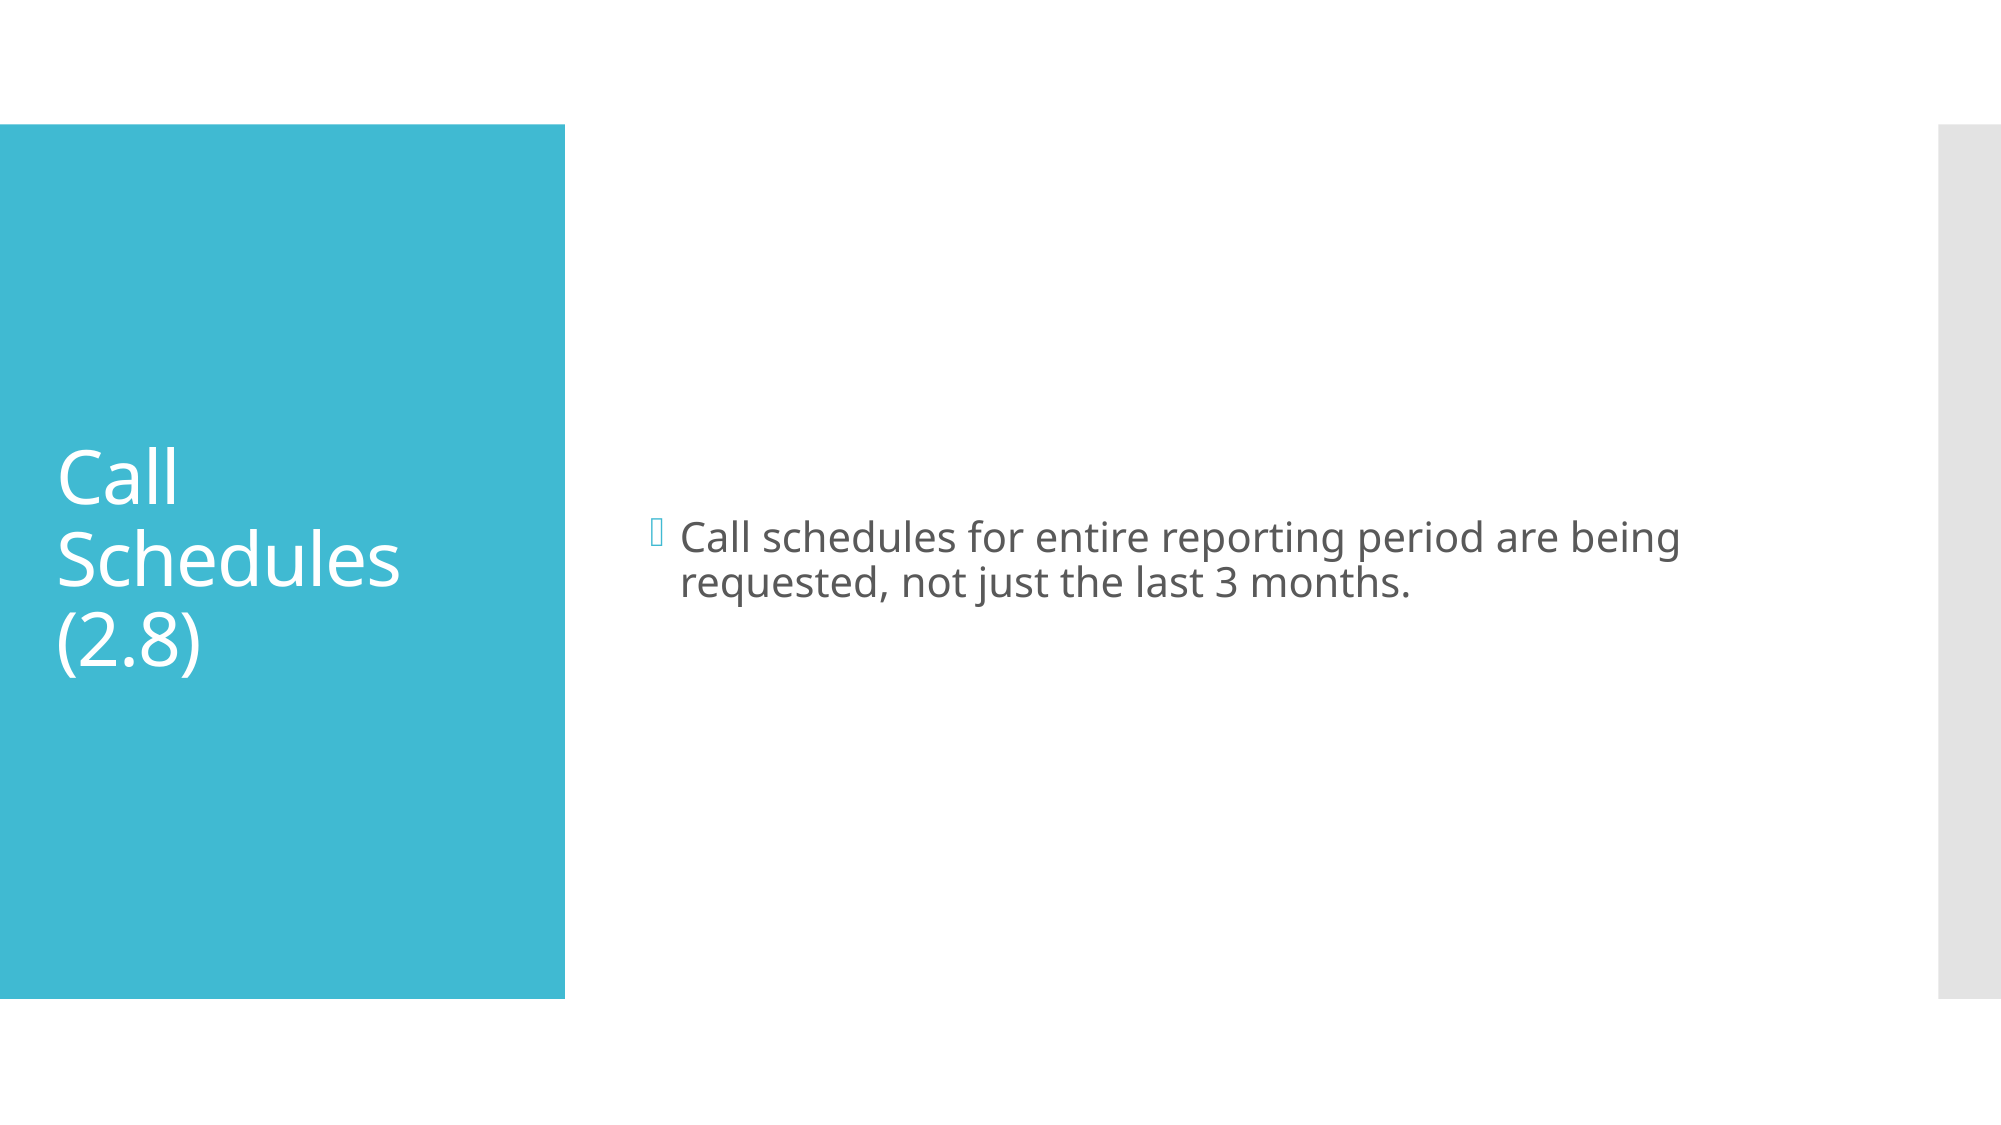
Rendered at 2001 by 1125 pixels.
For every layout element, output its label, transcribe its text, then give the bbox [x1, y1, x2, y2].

list Call schedules for entire reporting period are being requested, not just the last 3 months. [634, 141, 1835, 982]
title Call Schedules (2.8) [41, 184, 525, 940]
